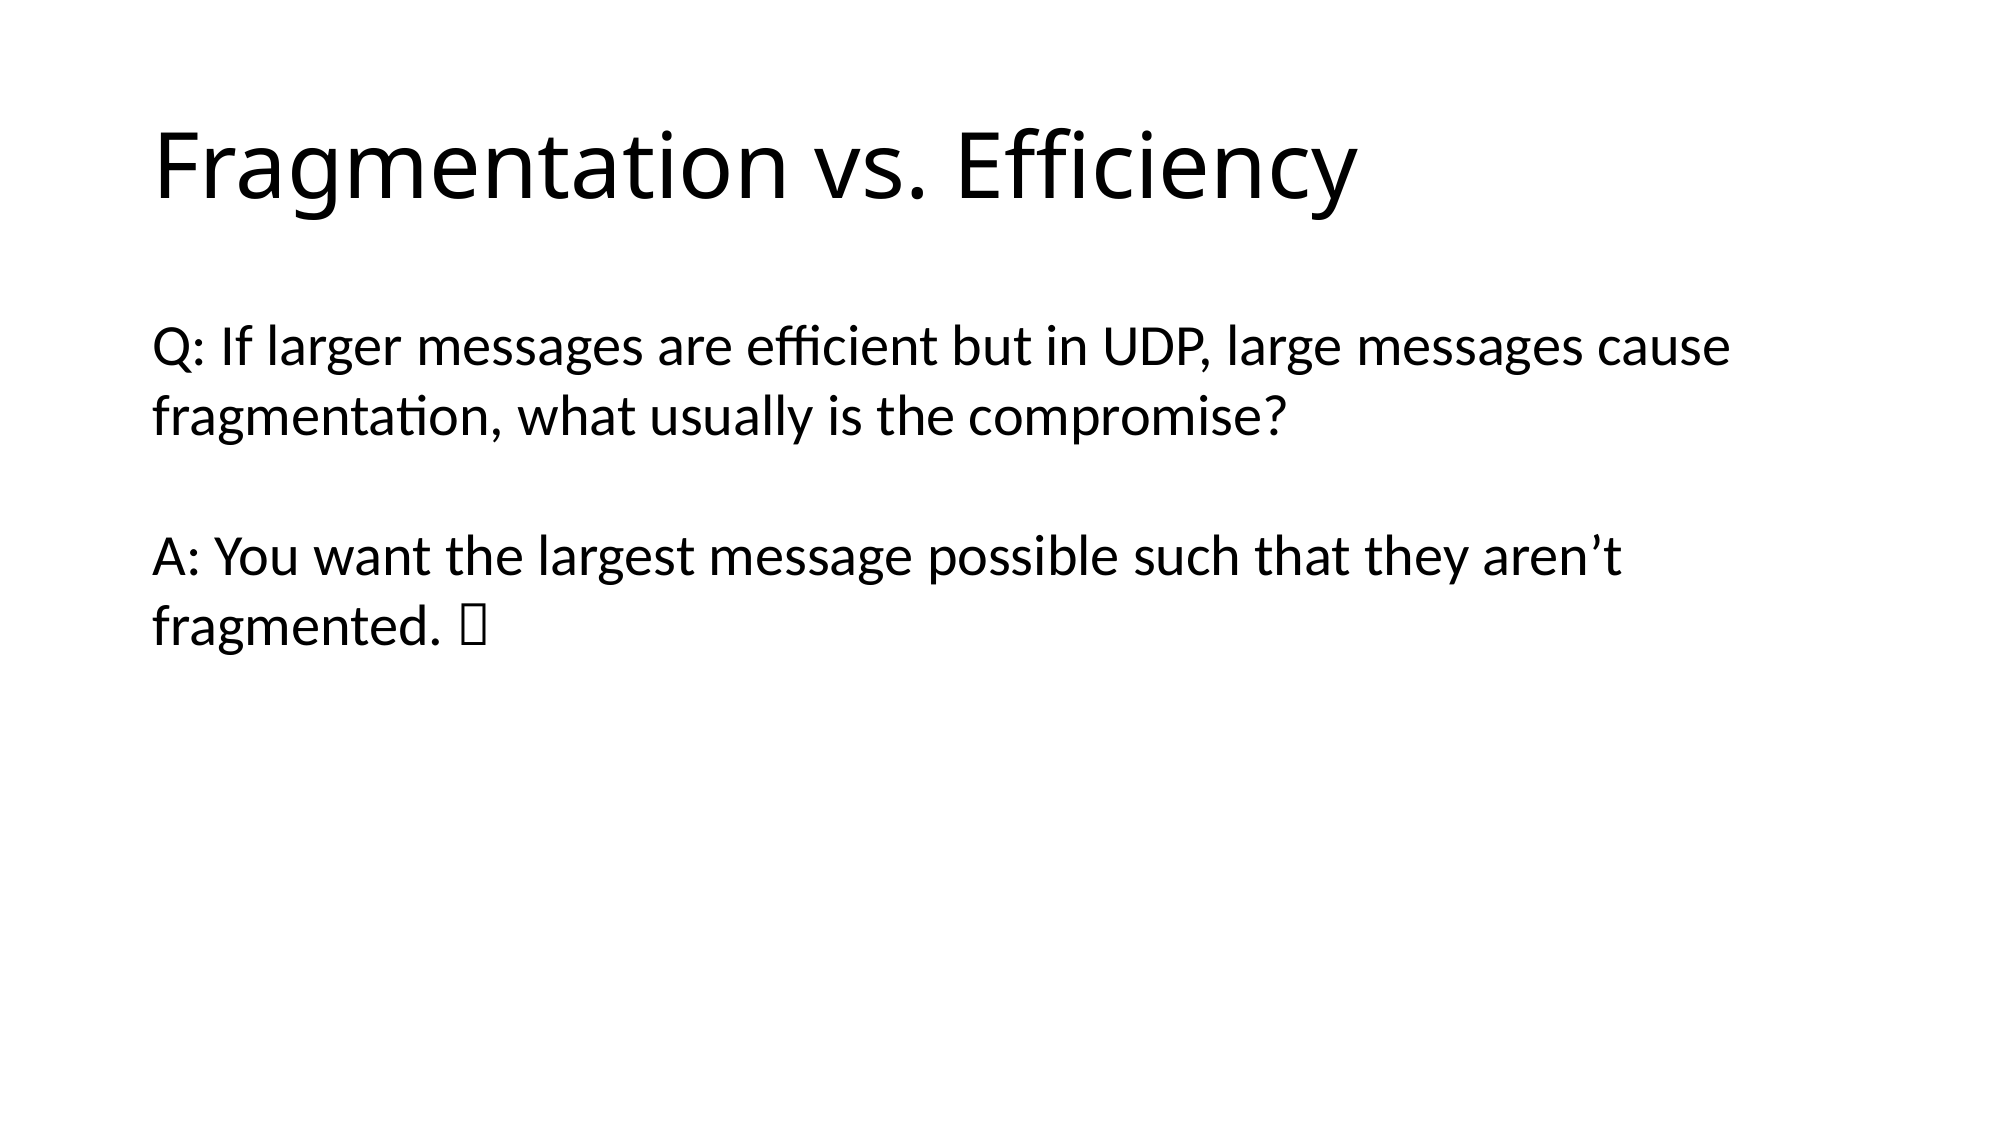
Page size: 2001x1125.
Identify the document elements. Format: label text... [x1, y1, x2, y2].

list Q: If larger messages are efficient but in UDP, large messages cause fragmentation, what usually is the compromise? A: You want the largest message possible such that they aren’t fragmented.  [137, 299, 1863, 1014]
title Fragmentation vs. Efficiency [137, 59, 1863, 278]
